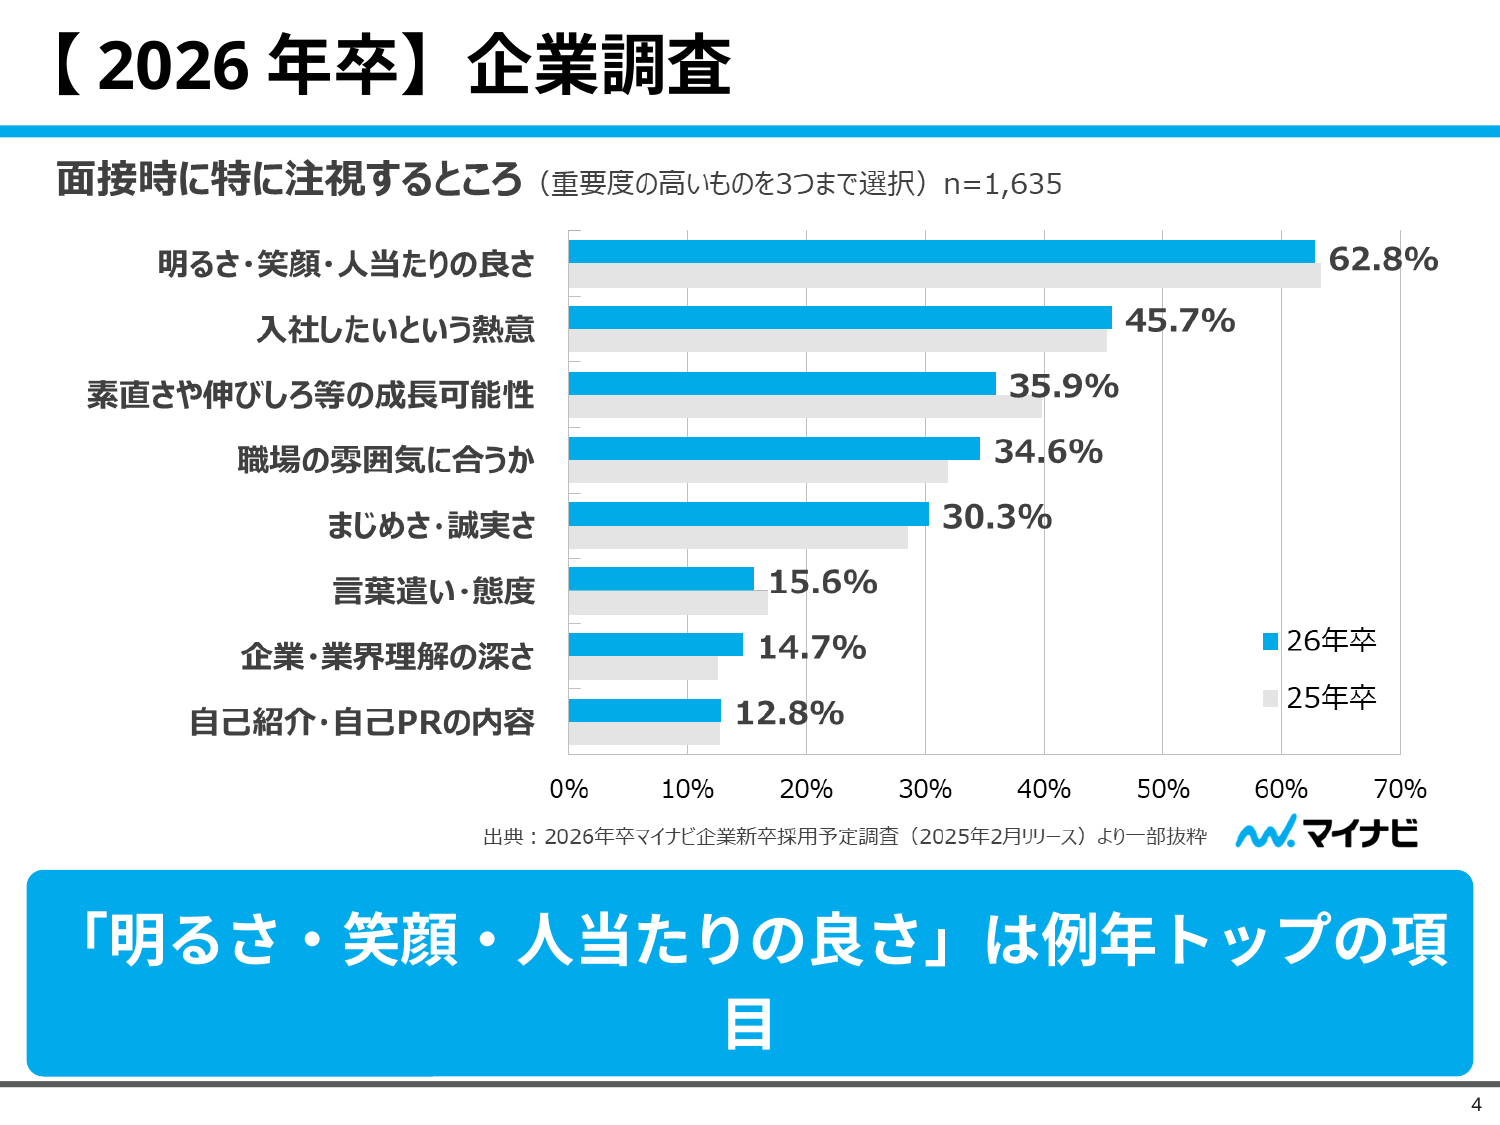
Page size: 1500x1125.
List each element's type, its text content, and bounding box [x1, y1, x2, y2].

title 【2026年卒】企業調査 [0, 0, 1022, 126]
picture [26, 140, 1474, 862]
slide_number 4 [1336, 1090, 1498, 1122]
text_box 「明るさ・笑顔・人当たりの良さ」は例年トップの項目 [24, 870, 1476, 1079]
